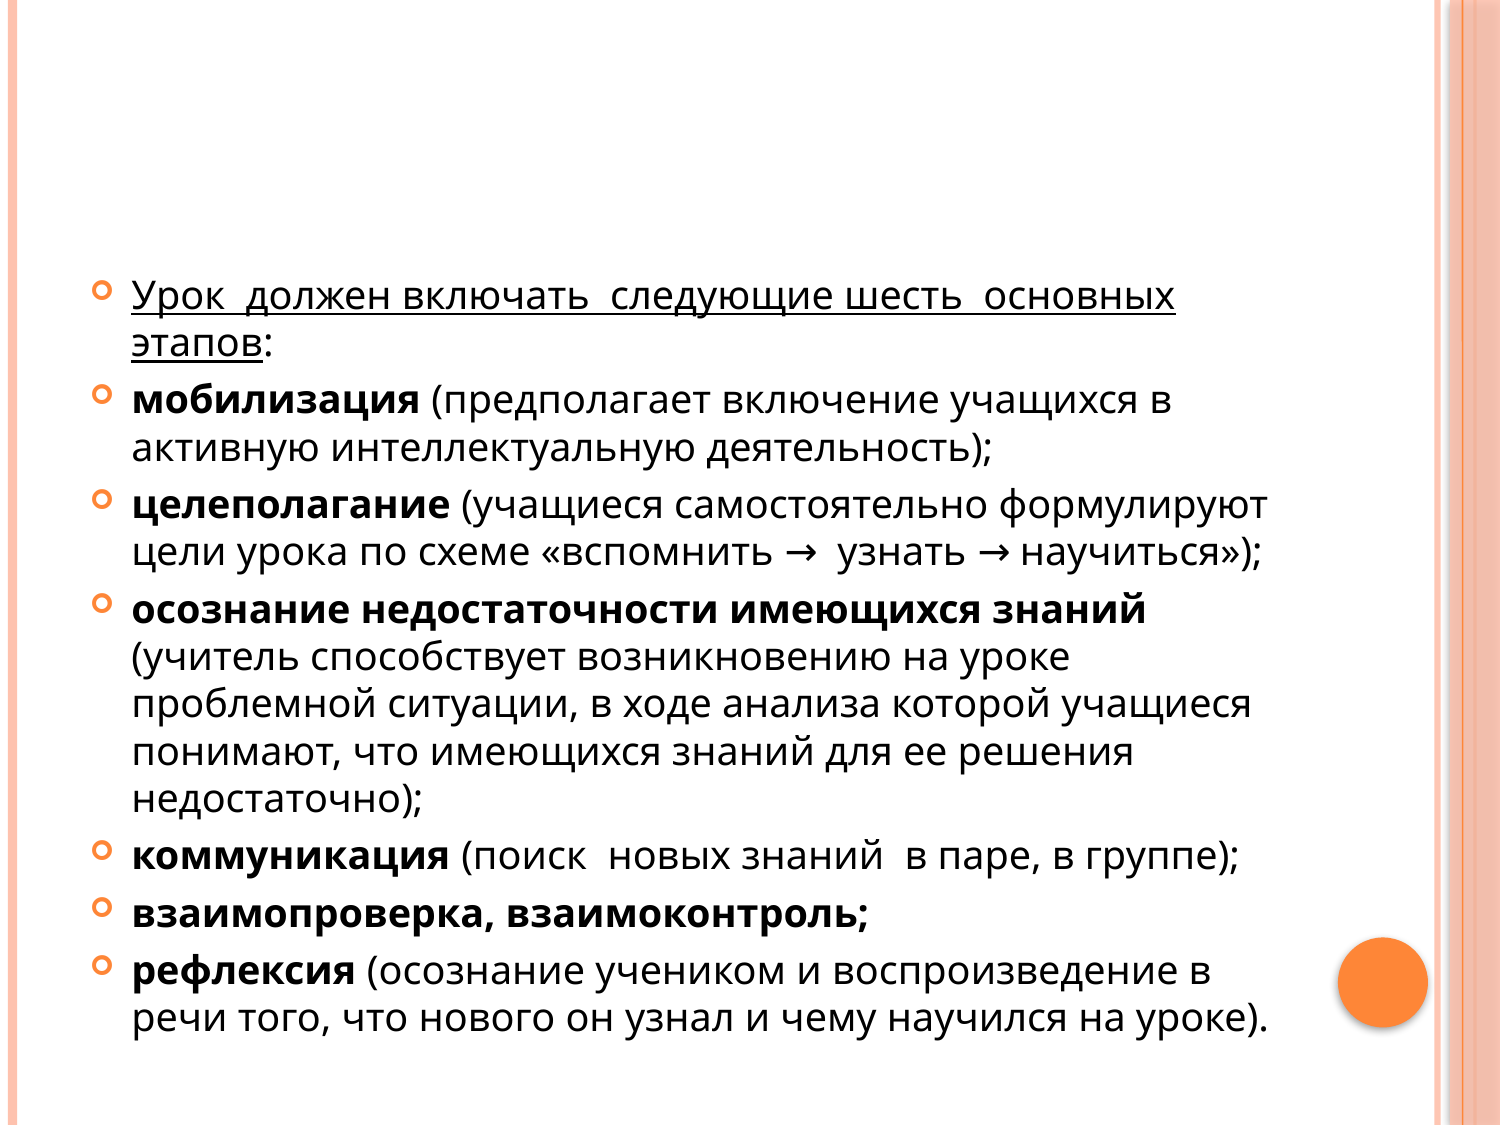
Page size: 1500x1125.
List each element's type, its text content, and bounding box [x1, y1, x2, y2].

list Урок должен включать следующие шесть основных этапов: мобилизация (предполагает включение учащихся в активную интеллектуальную деятельность); целеполагание (учащиеся самостоятельно формулируют цели урока по схеме «вспомнить → узнать → научиться»); осознание недостаточности имеющихся знаний (учитель способствует возникновению на уроке проблемной ситуации, в ходе анализа которой учащиеся понимают, что имеющихся знаний для ее решения недостаточно); коммуникация (поиск новых знаний в паре, в группе); взаимопроверка, взаимоконтроль; рефлексия (осознание учеником и воспроизведение в речи того, что нового он узнал и чему научился на уроке). [75, 262, 1300, 1062]
